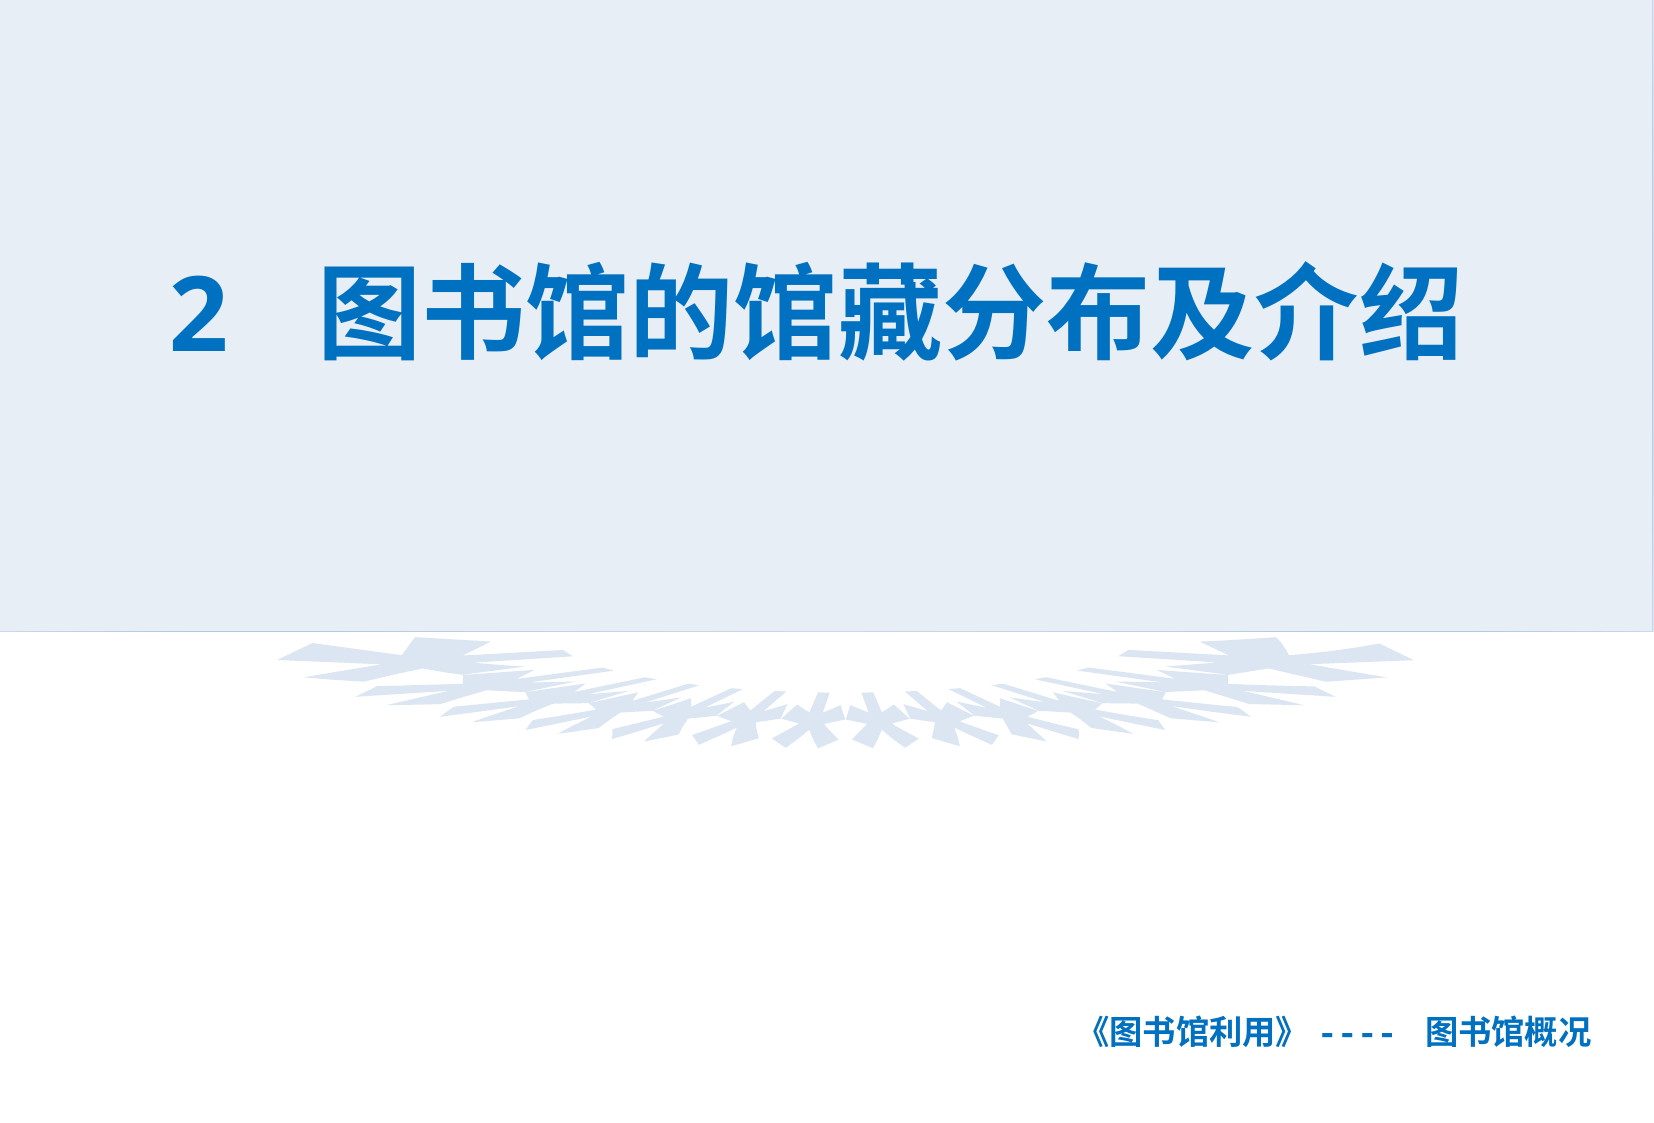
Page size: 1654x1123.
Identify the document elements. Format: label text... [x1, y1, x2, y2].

picture [0, 0, 1654, 632]
text_box 2 图书馆的馆藏分布及介绍 [71, 216, 1560, 404]
footer 《图书馆利用》---- 图书馆概况 [1069, 1011, 1599, 1074]
